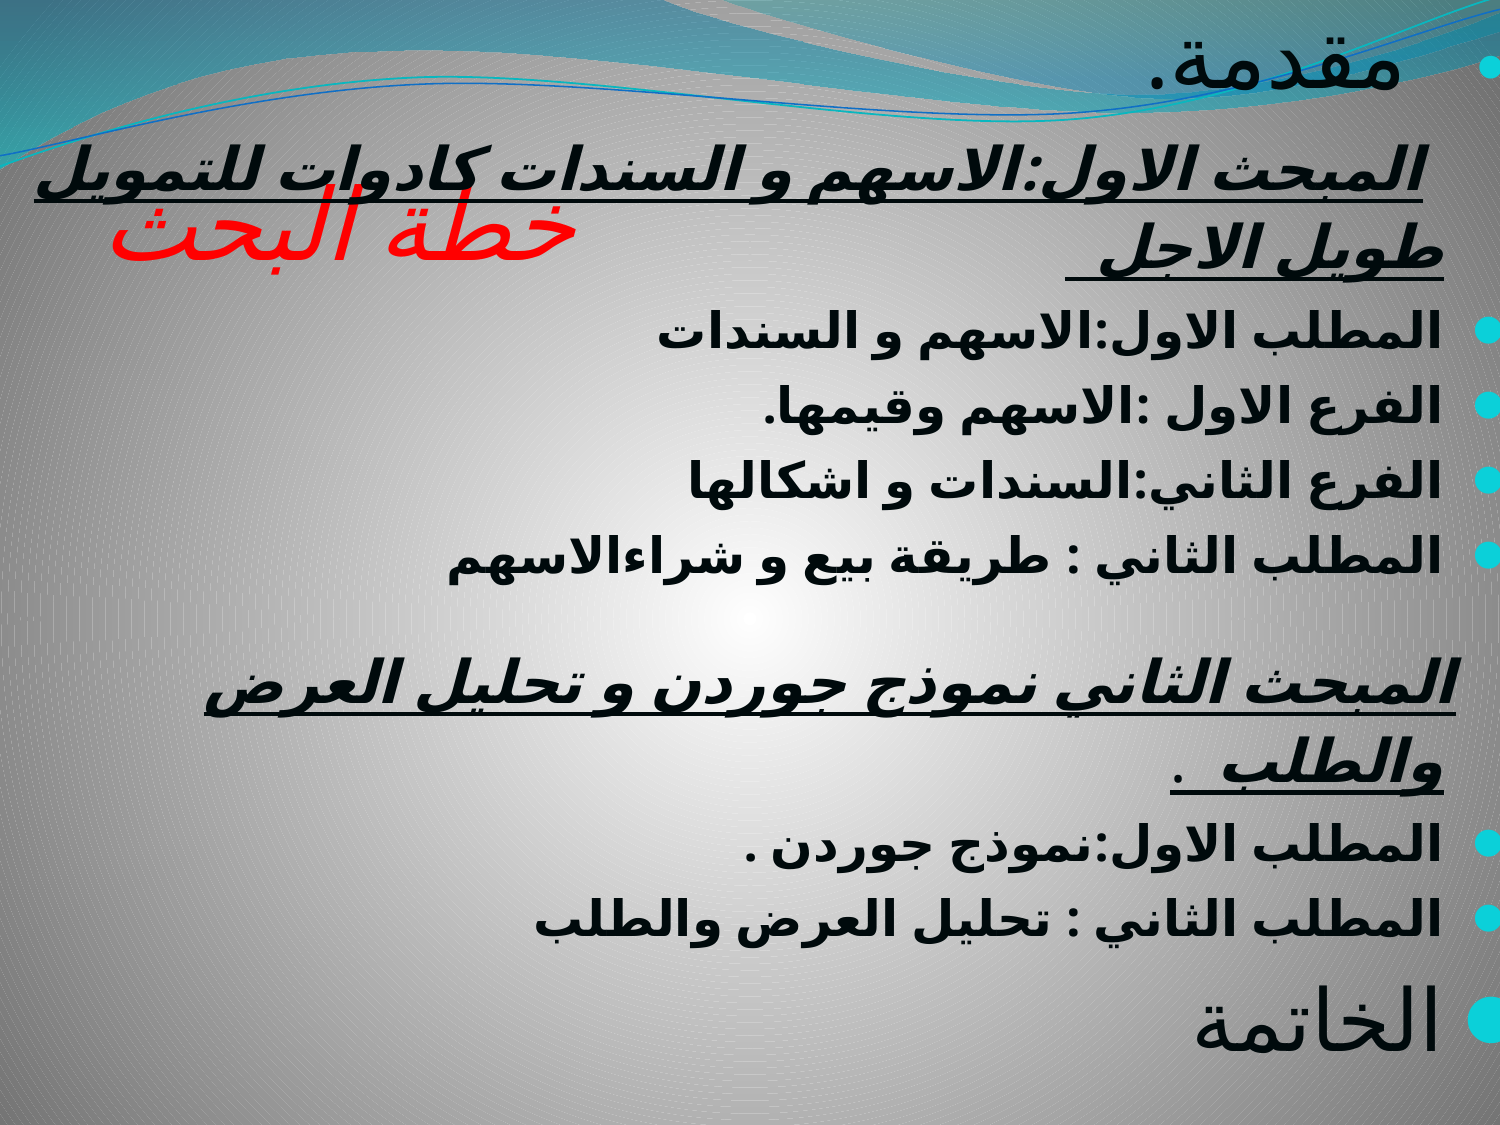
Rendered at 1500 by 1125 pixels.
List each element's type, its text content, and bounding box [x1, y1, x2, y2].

list مقدمة. المبحث الاول:الاسهم و السندات كادوات للتمويل طويل الاجل المطلب الاول:الاسهم و السندات الفرع الاول :الاسهم وقيمها. الفرع الثاني:السندات و اشكالها المطلب الثاني : طريقة بيع و شراءالاسهم المبحث الثاني نموذج جوردن و تحليل العرض والطلب . المطلب الاول:نموذج جوردن . المطلب الثاني : تحليل العرض والطلب الخاتمة [0, 0, 1500, 1125]
